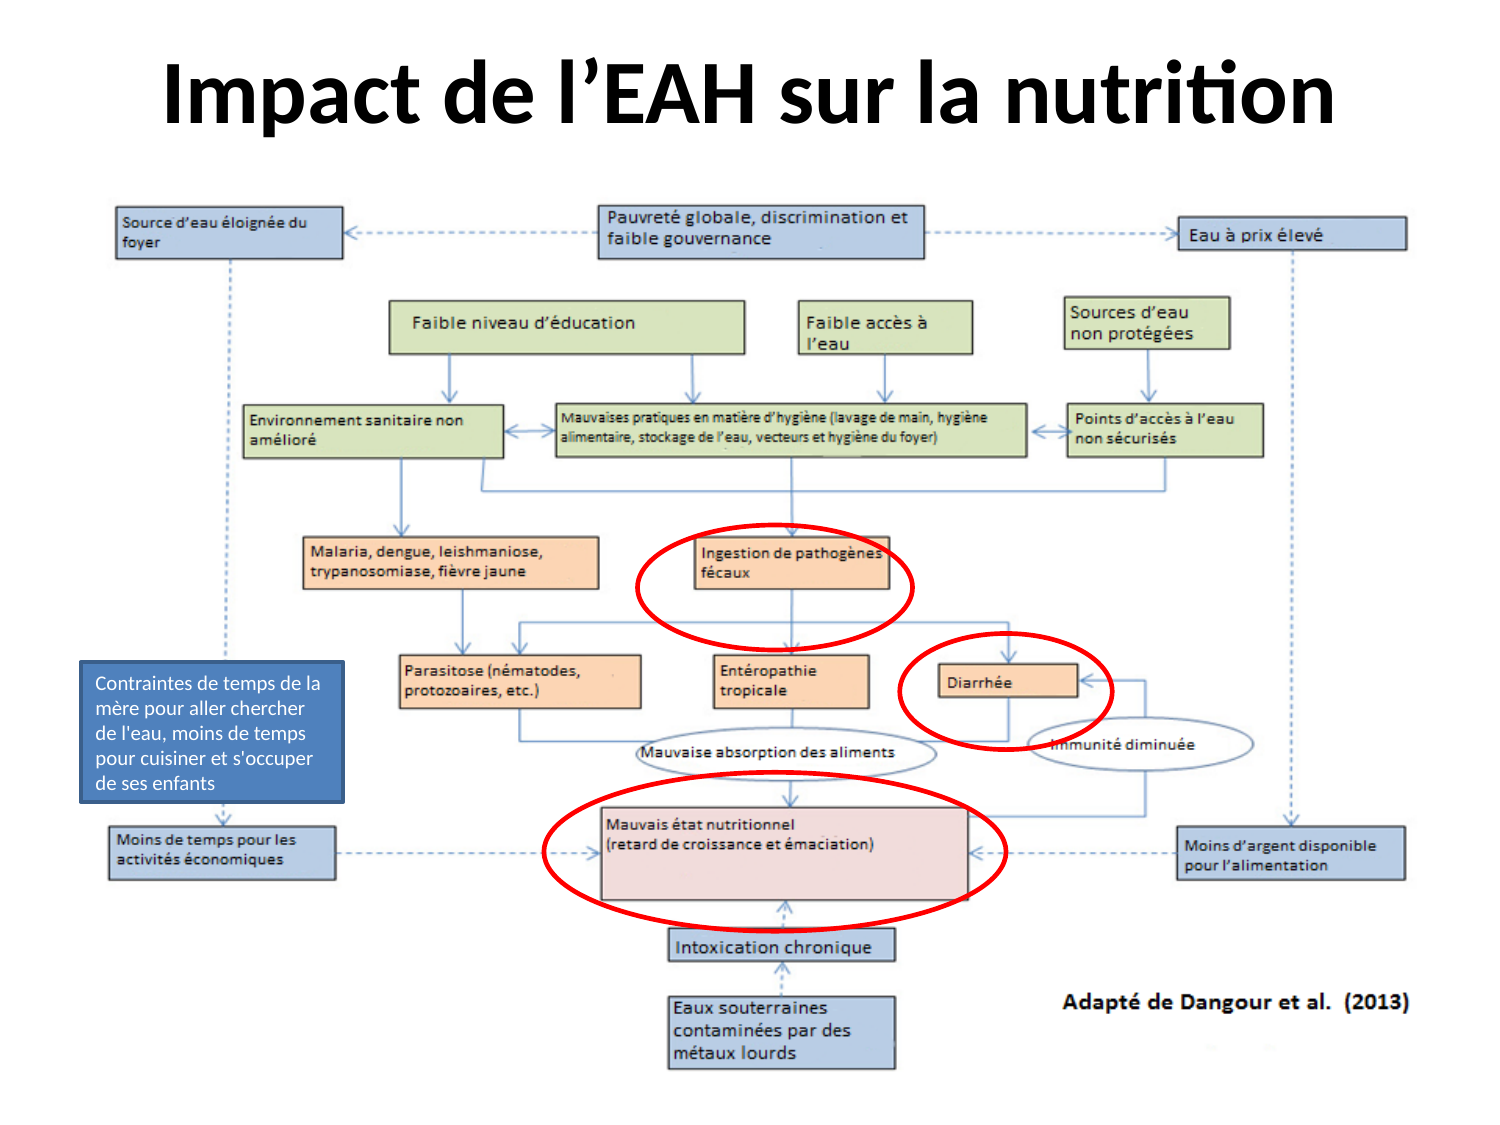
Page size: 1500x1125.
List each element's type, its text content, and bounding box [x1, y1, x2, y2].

picture [37, 157, 1463, 1101]
title Impact de l’EAH sur la nutrition [75, 24, 1425, 150]
